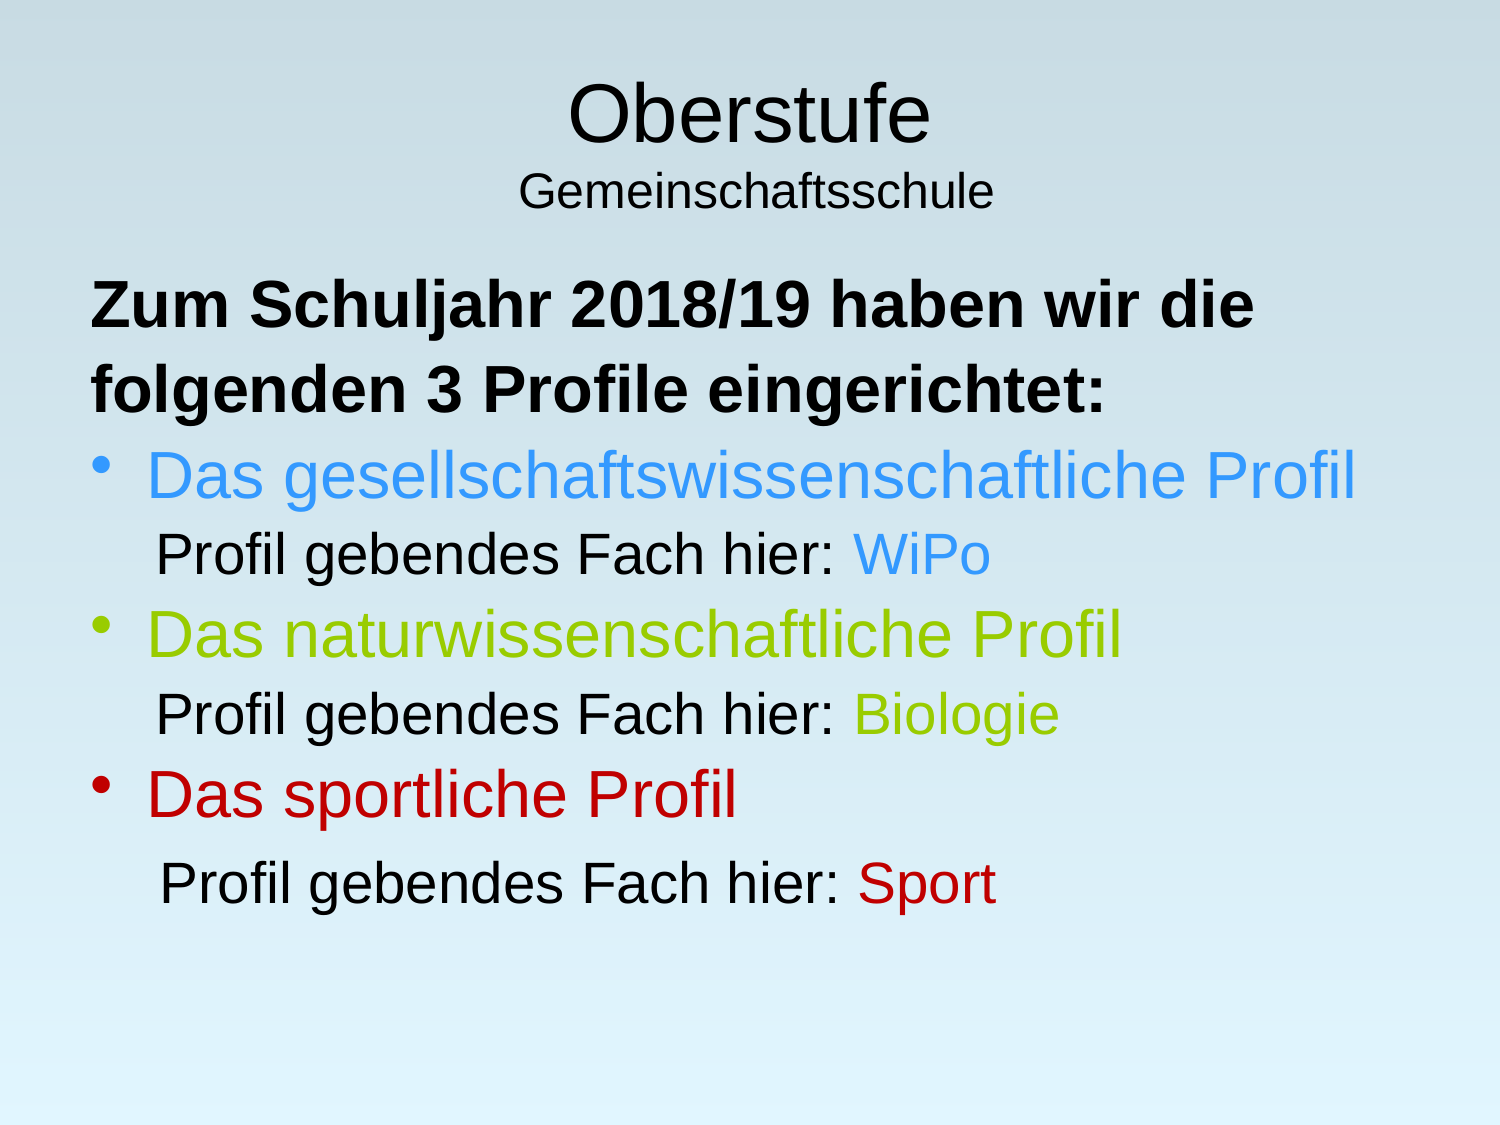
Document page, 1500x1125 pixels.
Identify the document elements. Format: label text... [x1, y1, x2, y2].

list Zum Schuljahr 2018/19 haben wir die folgenden 3 Profile eingerichtet: Das gesellschaftswissenschaftliche Profil Profil gebendes Fach hier: WiPo Das naturwissenschaftliche Profil Profil gebendes Fach hier: Biologie Das sportliche Profil Profil gebendes Fach hier: Sport [74, 262, 1426, 1006]
title Oberstufe Gemeinschaftsschule [74, 44, 1426, 233]
